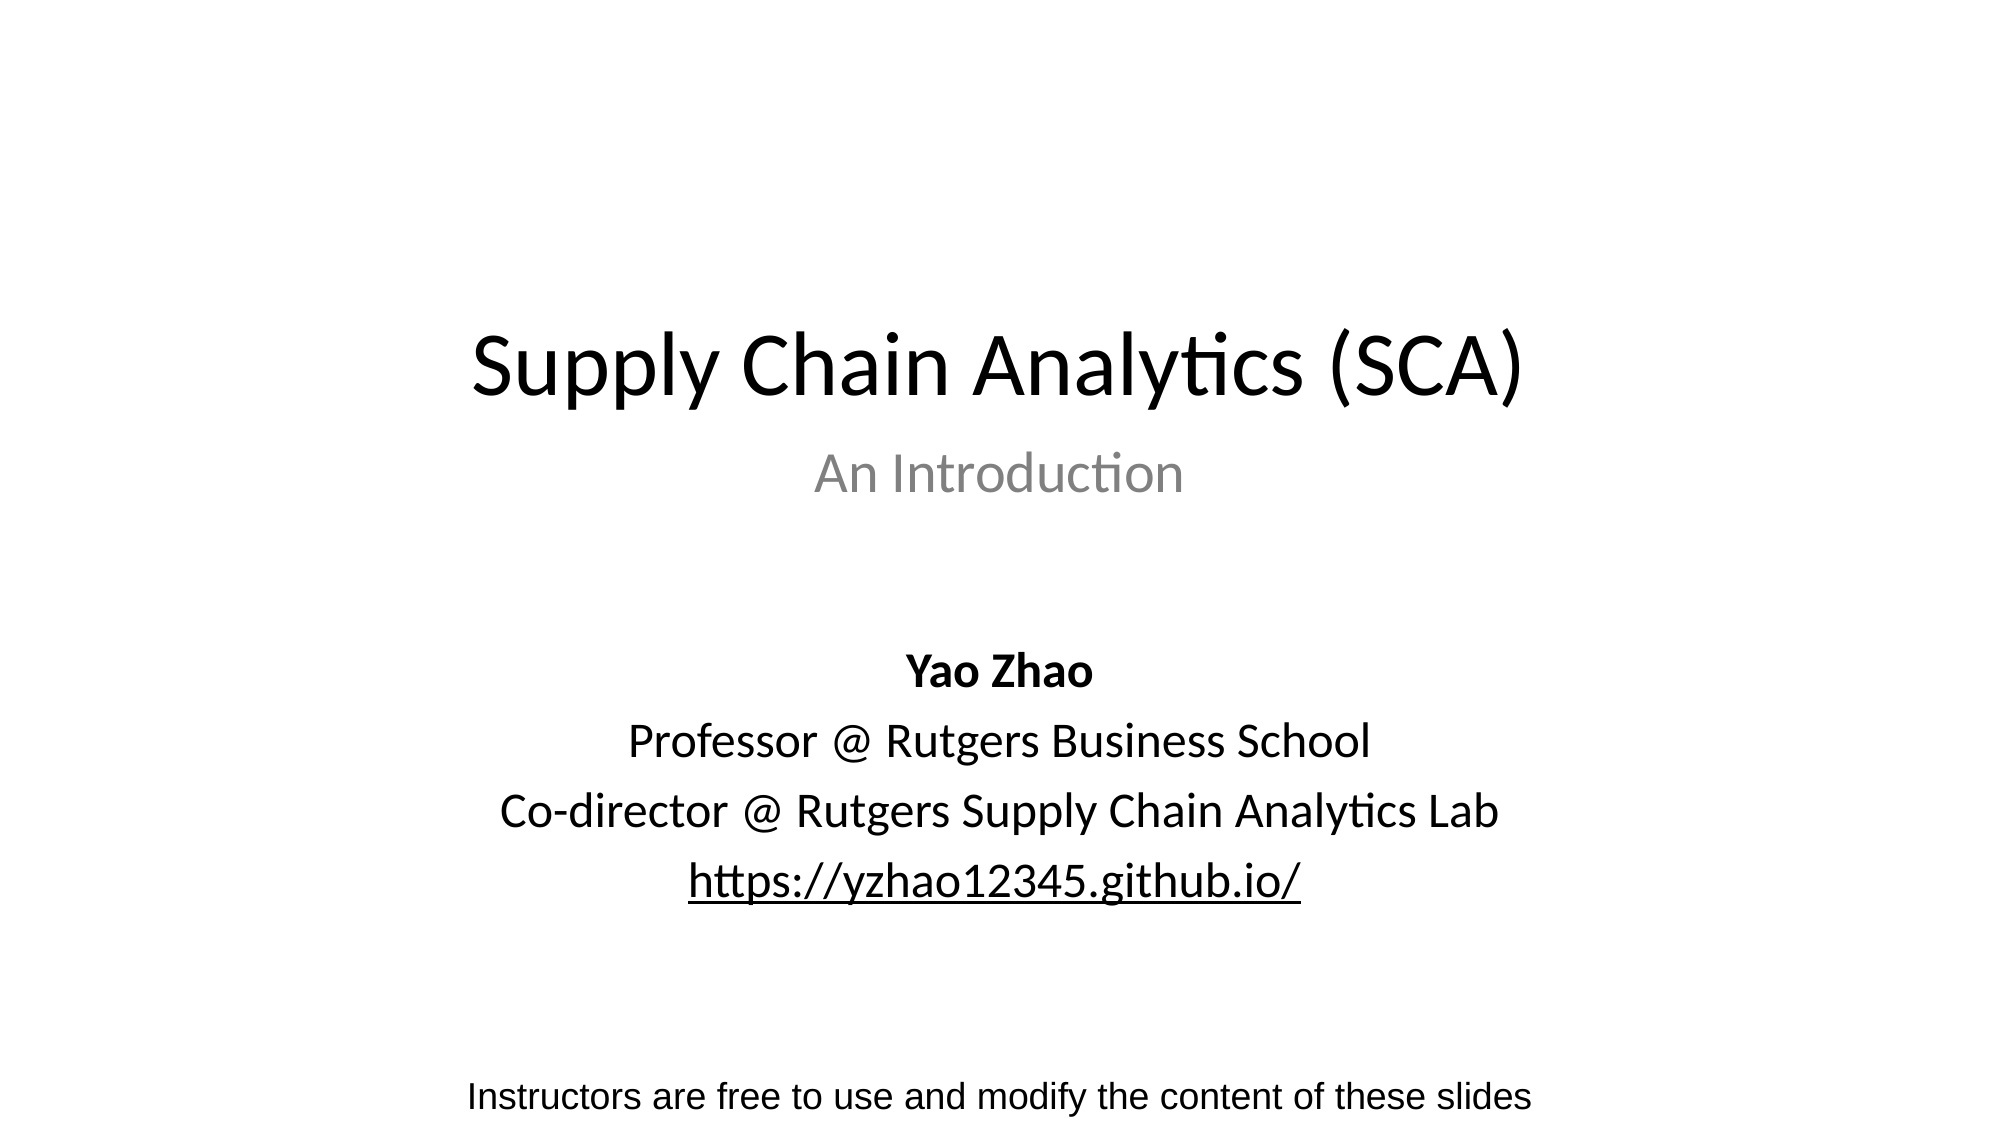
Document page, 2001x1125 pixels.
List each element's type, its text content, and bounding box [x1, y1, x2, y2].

subtitle Yao Zhao Professor @ Rutgers Business School Co-director @ Rutgers Supply Chain Analytics Lab https://yzhao12345.github.io/ [295, 629, 1705, 969]
title Supply Chain Analytics (SCA) An Introduction [164, 244, 1836, 563]
text_box Instructors are free to use and modify the content of these slides [340, 1064, 1660, 1125]
